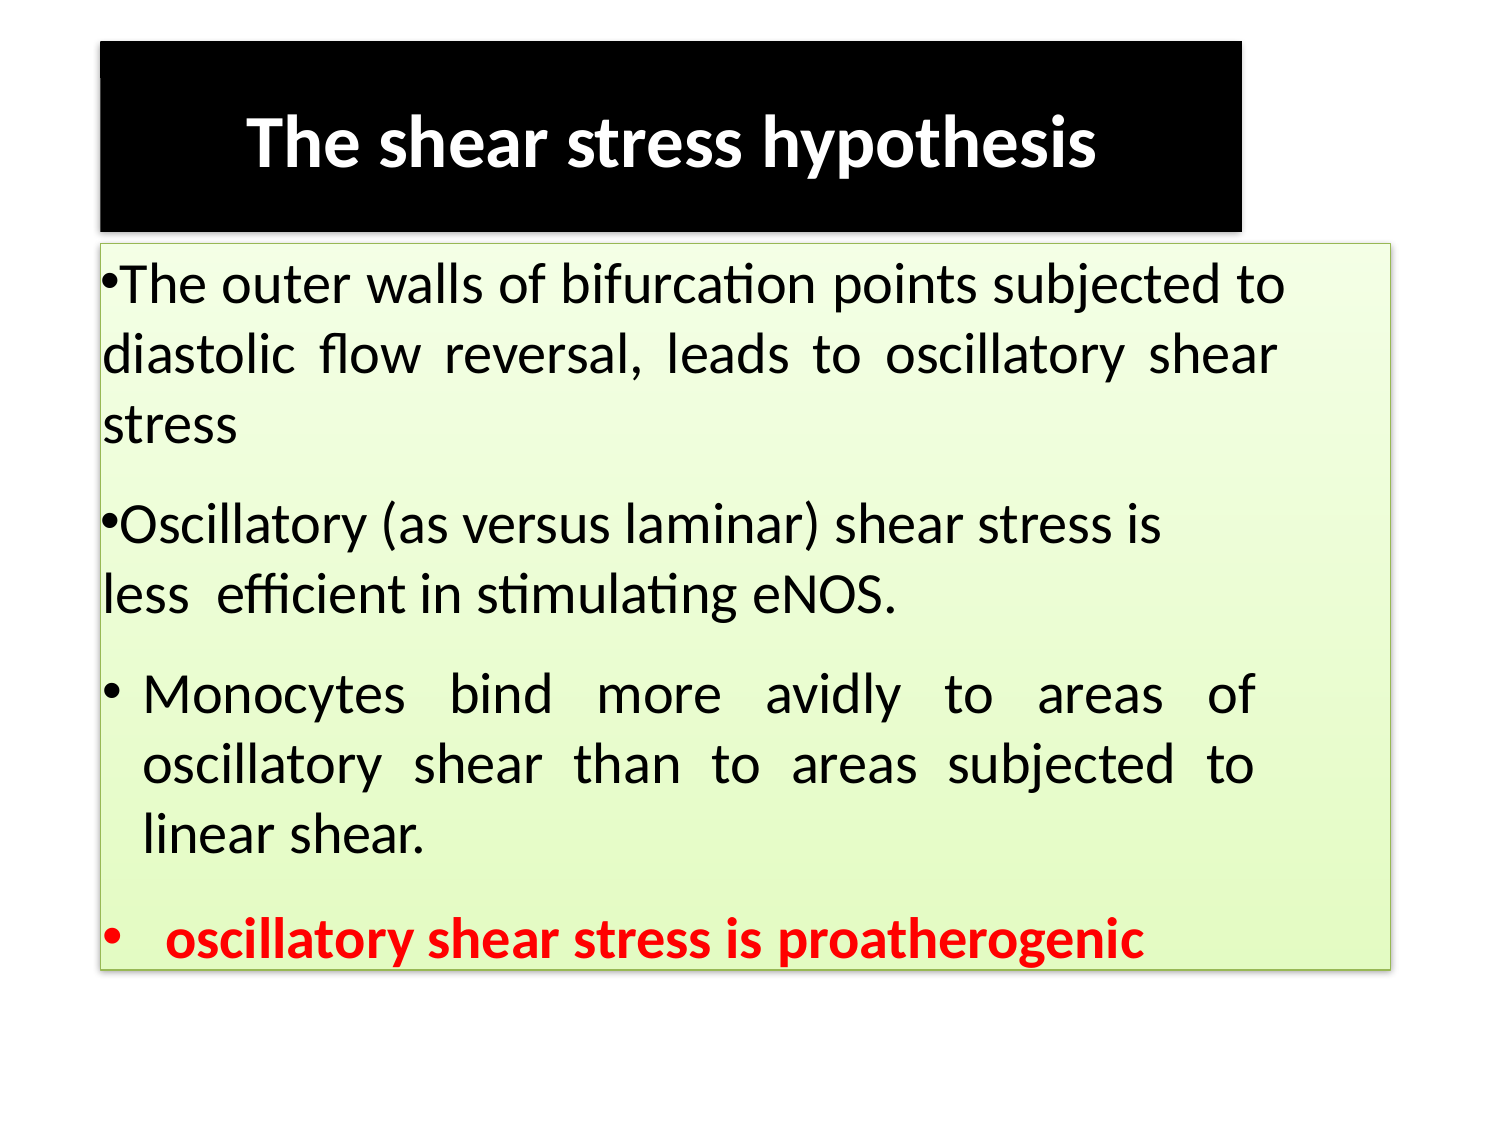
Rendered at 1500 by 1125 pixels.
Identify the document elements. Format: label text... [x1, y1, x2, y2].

text_box The outer walls of bifurcation points subjected to diastolic flow reversal, leads to oscillatory shear stress Oscillatory (as versus laminar) shear stress is less efficient in stimulating eNOS. Monocytes bind more avidly to areas of oscillatory shear than to areas subjected to linear shear. oscillatory shear stress is proatherogenic [100, 243, 1391, 971]
title The shear stress hypothesis [100, 41, 1242, 232]
